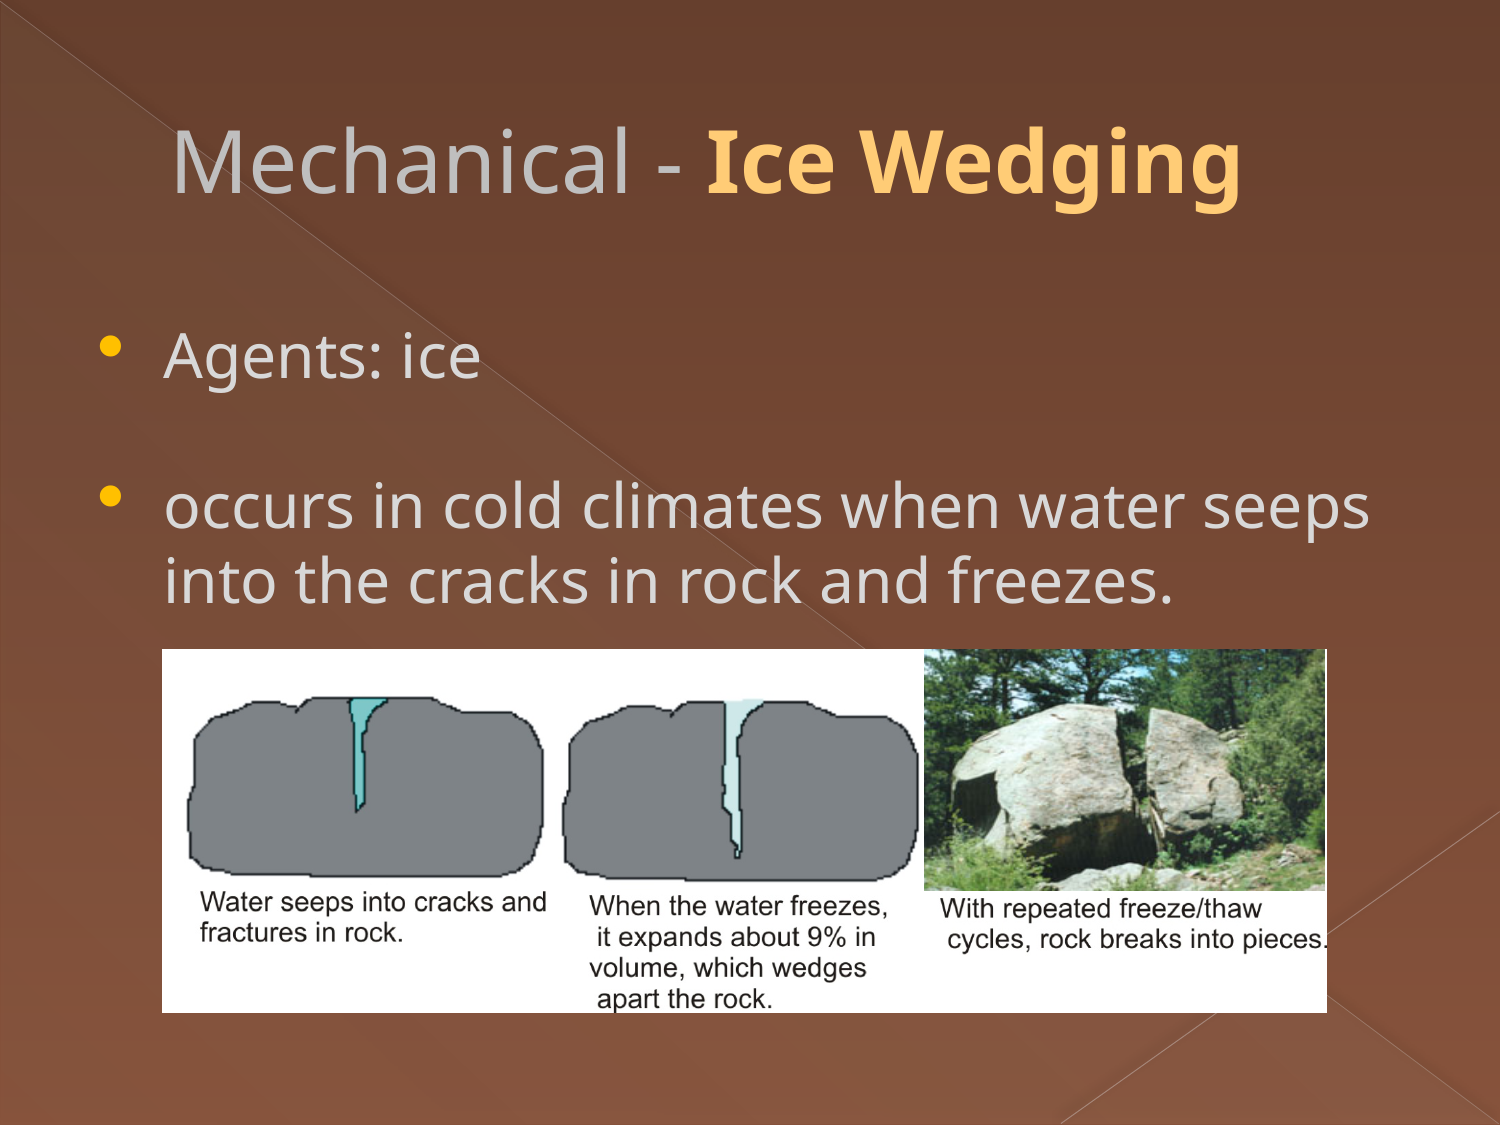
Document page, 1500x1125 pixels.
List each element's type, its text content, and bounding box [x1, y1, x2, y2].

title Mechanical - Ice Wedging [75, 43, 1425, 274]
picture [162, 649, 1327, 1013]
list Agents: ice occurs in cold climates when water seeps into the cracks in rock and freezes. [75, 308, 1425, 1059]
